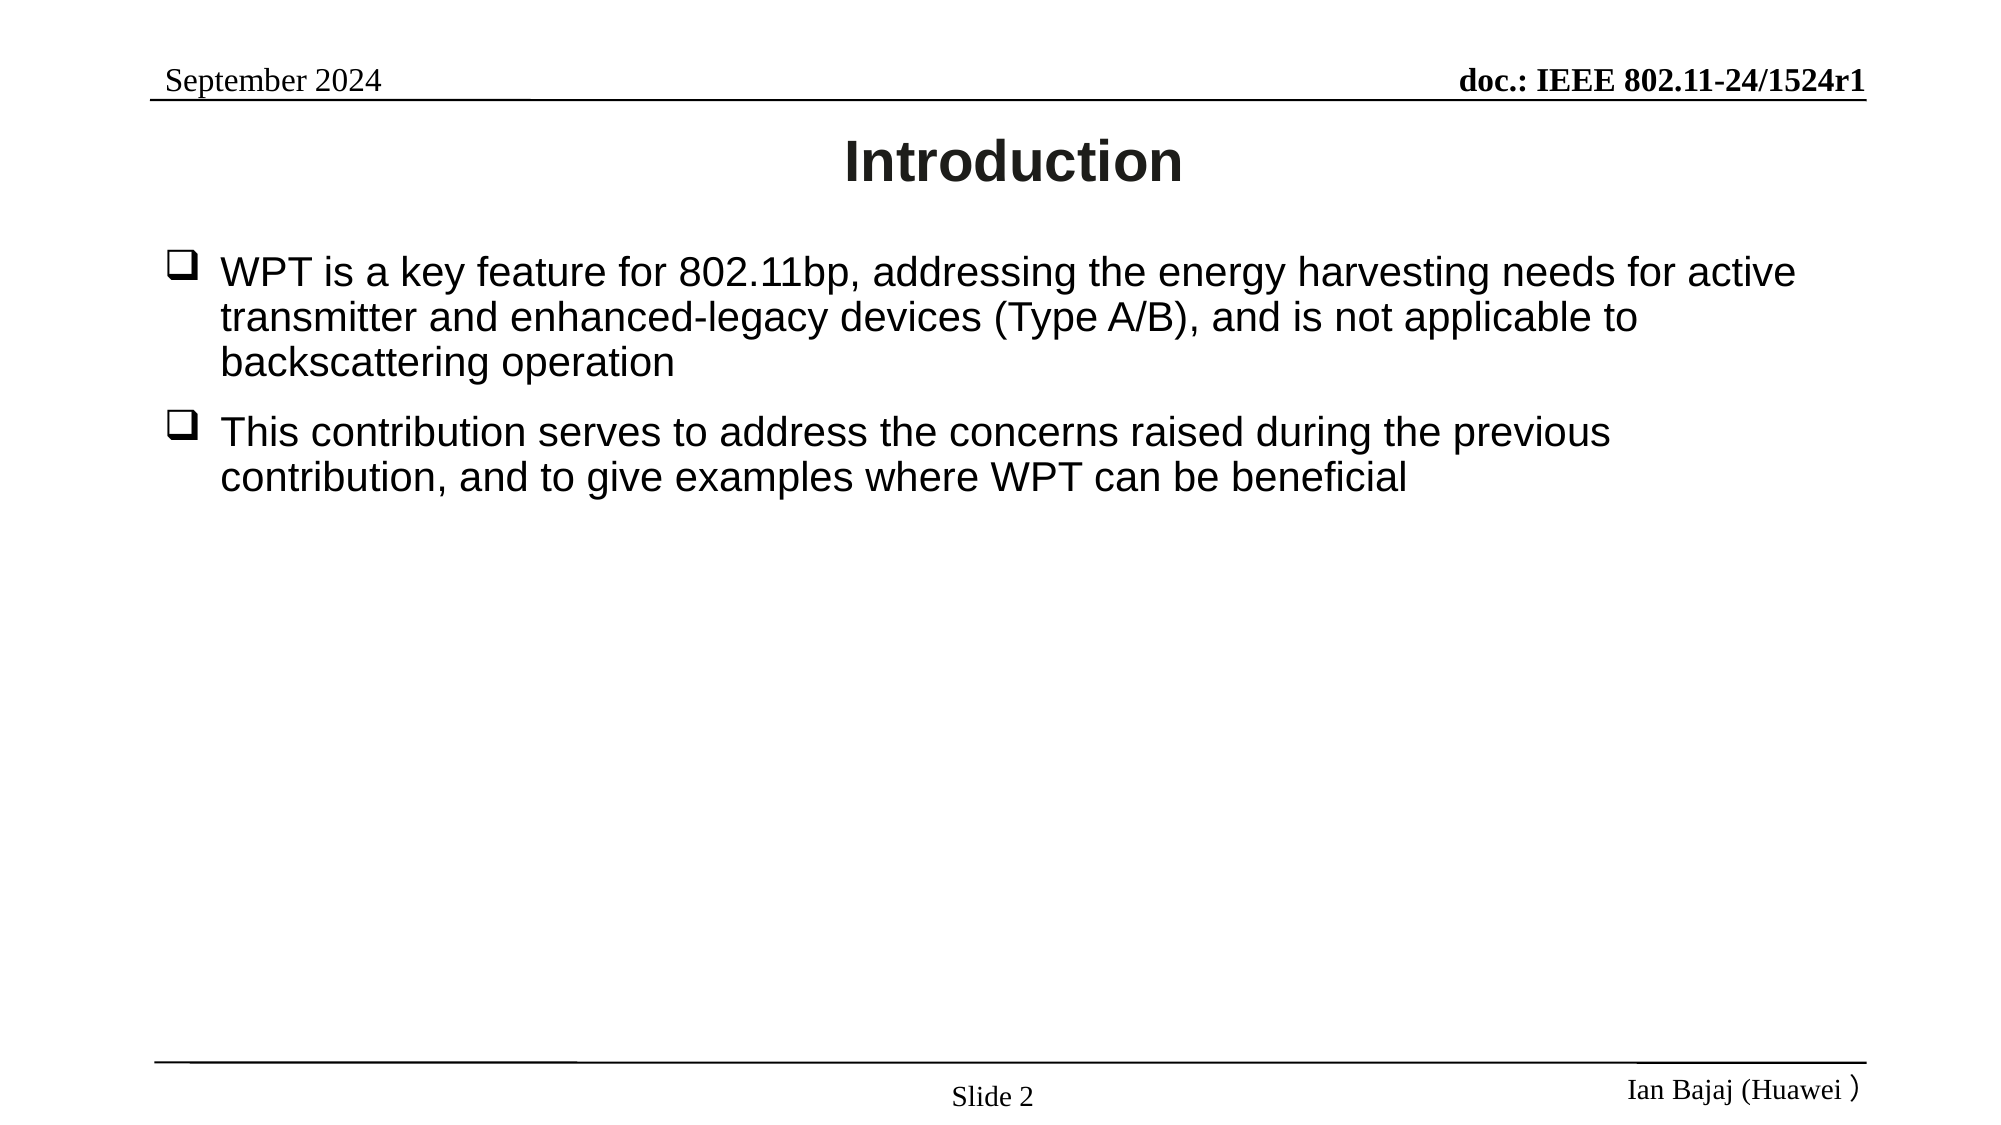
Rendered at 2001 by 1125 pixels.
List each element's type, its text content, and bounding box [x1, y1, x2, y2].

text_box WPT is a key feature for 802.11bp, addressing the energy harvesting needs for active transmitter and enhanced-legacy devices (Type A/B), and is not applicable to backscattering operation This contribution serves to address the concerns raised during the previous contribution, and to give examples where WPT can be beneficial [149, 243, 1864, 509]
text_box Introduction [165, 115, 1864, 199]
slide_number Slide 2 [921, 1075, 1065, 1115]
